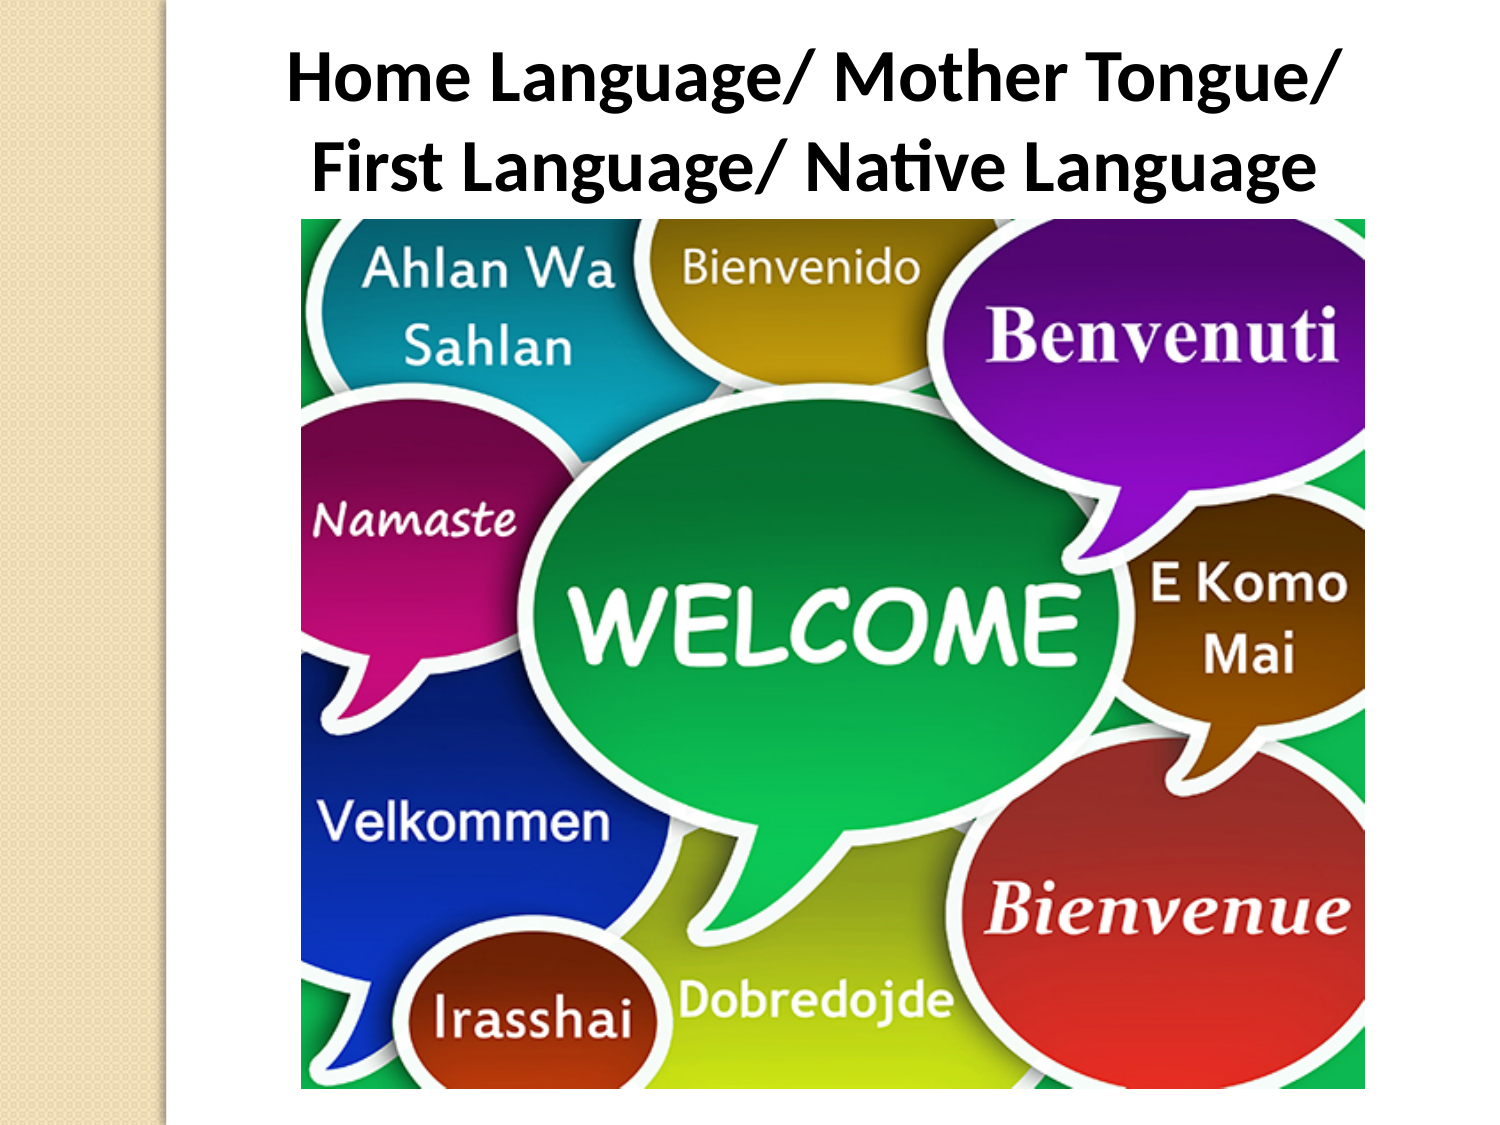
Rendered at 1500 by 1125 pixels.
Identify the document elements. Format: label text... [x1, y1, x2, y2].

picture [300, 219, 1365, 1089]
text_box Home Language/ Mother Tongue/ First Language/ Native Language [230, 19, 1400, 214]
